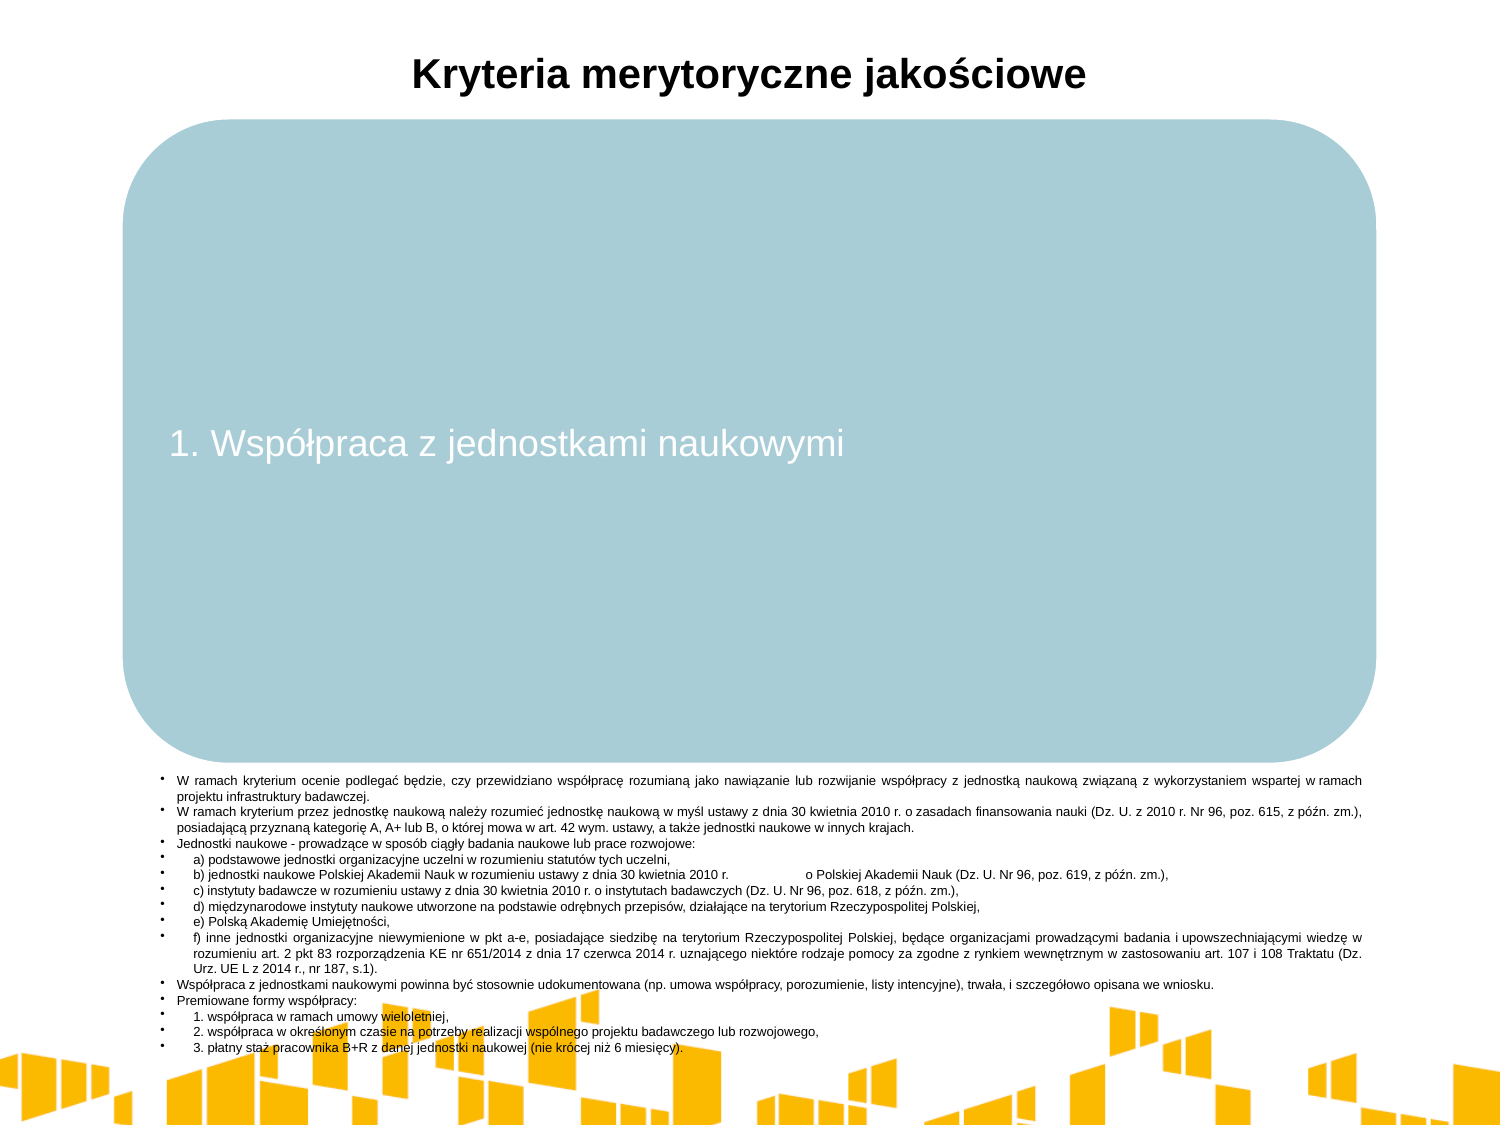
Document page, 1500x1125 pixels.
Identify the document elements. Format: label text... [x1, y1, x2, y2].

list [120, 117, 1379, 1063]
title Kryteria merytoryczne jakościowe [120, 0, 1379, 117]
